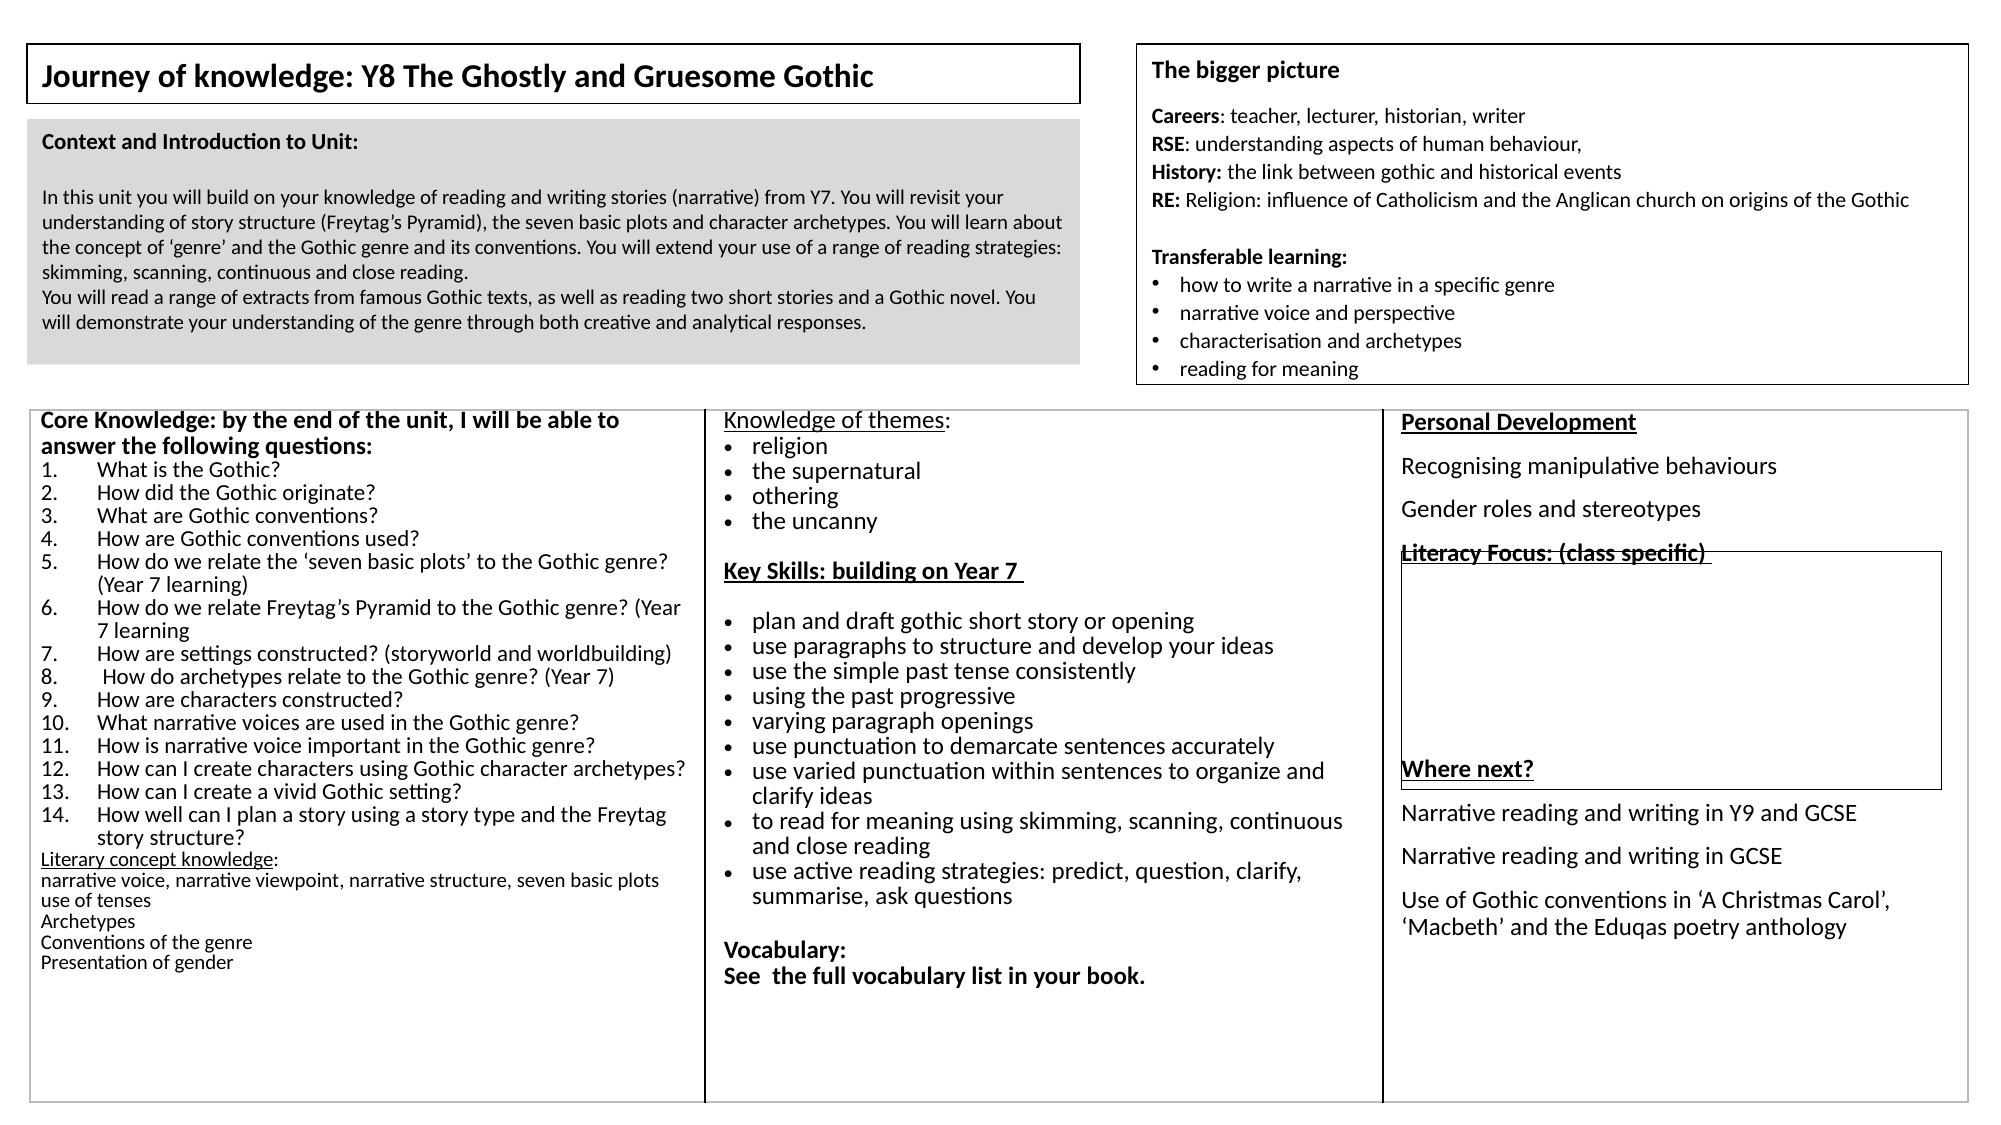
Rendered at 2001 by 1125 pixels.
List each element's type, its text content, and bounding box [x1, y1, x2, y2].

text_box [1401, 551, 1942, 790]
table_header Core Knowledge: by the end of the unit, I will be able to answer the following questions: What is the Gothic? How did the Gothic originate? What are Gothic conventions? How are Gothic conventions used? How do we relate the ‘seven basic plots’ to the Gothic genre? (Year 7 learning) How do we relate Freytag’s Pyramid to the Gothic genre? (Year 7 learning How are settings constructed? (storyworld and worldbuilding) How do archetypes relate to the Gothic genre? (Year 7) How are characters constructed? What narrative voices are used in the Gothic genre? How is narrative voice important in the Gothic genre? How can I create characters using Gothic character archetypes? How can I create a vivid Gothic setting? How well can I plan a story using a story type and the Freytag story structure? Literary concept knowledge: narrative voice, narrative viewpoint, narrative structure, seven basic plots use of tenses Archetypes Conventions of the genre Presentation of gender [31, 411, 704, 1101]
table_header Personal Development Recognising manipulative behaviours Gender roles and stereotypes Literacy Focus: (class specific) Where next? Narrative reading and writing in Y9 and GCSE Narrative reading and writing in GCSE Use of Gothic conventions in ‘A Christmas Carol’, ‘Macbeth’ and the Eduqas poetry anthology [1384, 411, 1967, 1101]
text_box The bigger picture Careers: teacher, lecturer, historian, writer RSE: understanding aspects of human behaviour, History: the link between gothic and historical events RE: Religion: influence of Catholicism and the Anglican church on origins of the Gothic Transferable learning: how to write a narrative in a specific genre narrative voice and perspective characterisation and archetypes reading for meaning [1136, 43, 1969, 385]
table_header Knowledge of themes: religion the supernatural othering the uncanny Key Skills: building on Year 7 plan and draft gothic short story or opening use paragraphs to structure and develop your ideas use the simple past tense consistently using the past progressive varying paragraph openings use punctuation to demarcate sentences accurately use varied punctuation within sentences to organize and clarify ideas to read for meaning using skimming, scanning, continuous and close reading use active reading strategies: predict, question, clarify, summarise, ask questions Vocabulary: See the full vocabulary list in your book. [706, 411, 1382, 1101]
text_box Journey of knowledge: Y8 The Ghostly and Gruesome Gothic [27, 43, 1080, 104]
text_box Context and Introduction to Unit: In this unit you will build on your knowledge of reading and writing stories (narrative) from Y7. You will revisit your understanding of story structure (Freytag’s Pyramid), the seven basic plots and character archetypes. You will learn about the concept of ‘genre’ and the Gothic genre and its conventions. You will extend your use of a range of reading strategies: skimming, scanning, continuous and close reading. You will read a range of extracts from famous Gothic texts, as well as reading two short stories and a Gothic novel. You will demonstrate your understanding of the genre through both creative and analytical responses. [27, 118, 1080, 365]
